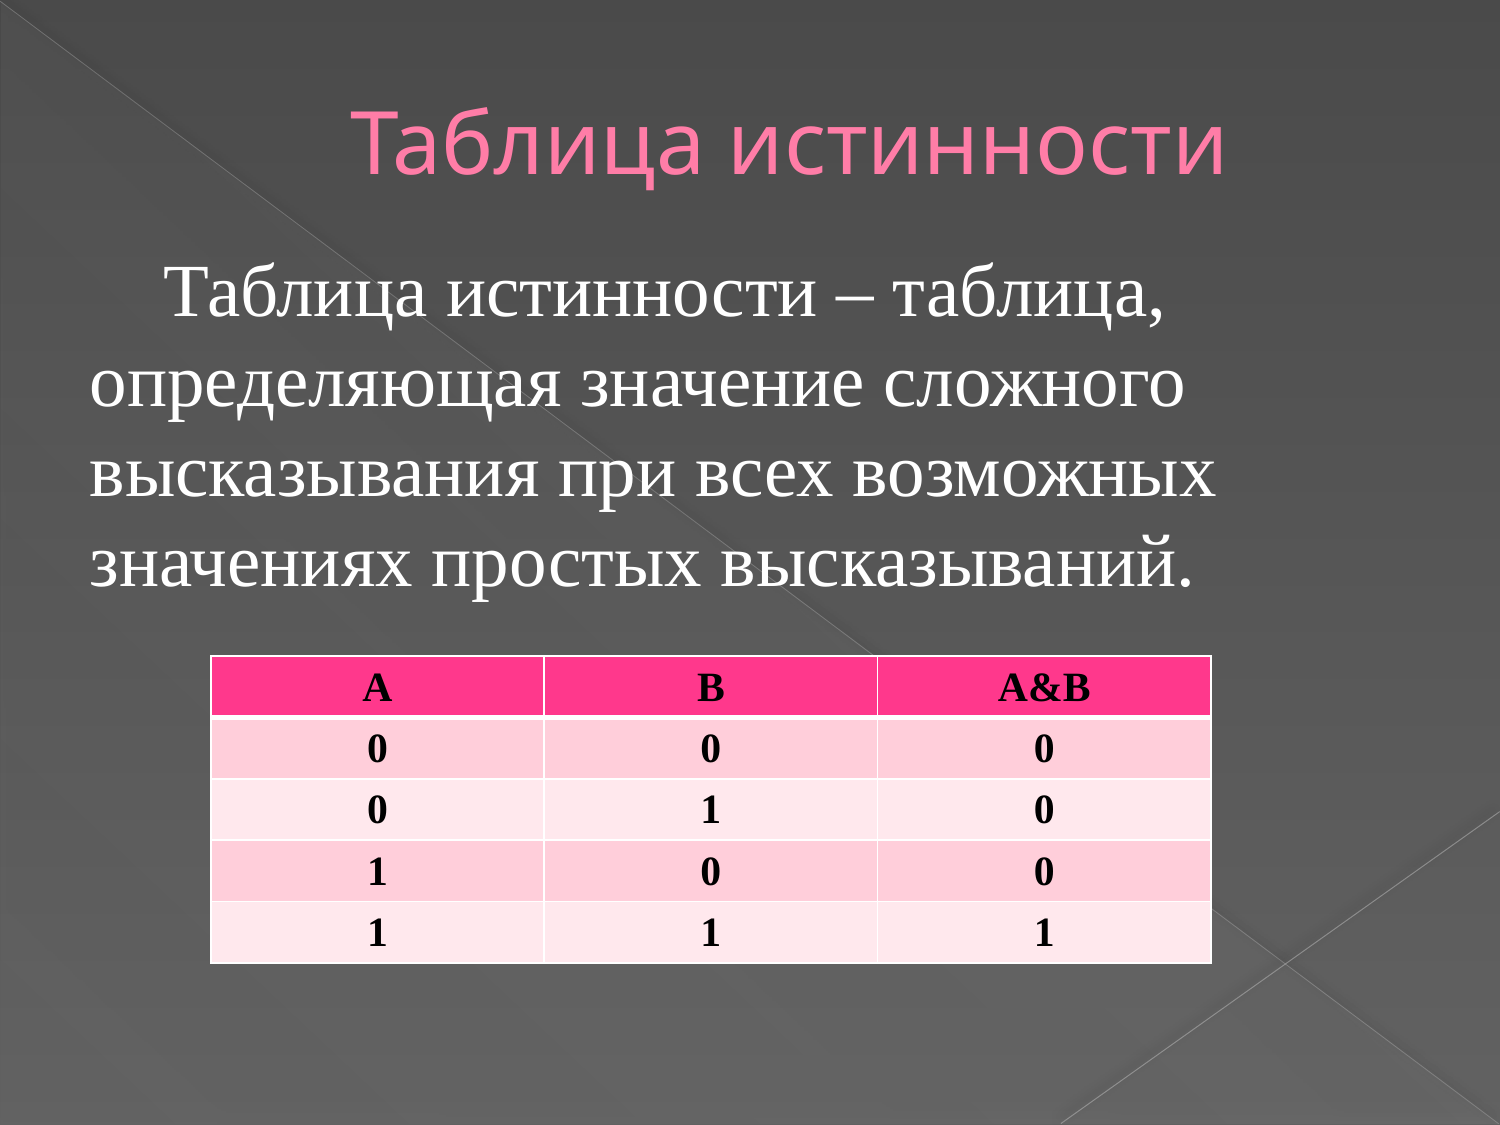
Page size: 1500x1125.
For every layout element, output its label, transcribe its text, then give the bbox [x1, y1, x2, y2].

title Таблица истинности [75, 43, 1425, 234]
table_cell 0 [878, 841, 1210, 901]
table_cell 0 [545, 720, 877, 778]
table_cell 0 [212, 780, 543, 839]
table_cell 0 [878, 780, 1210, 839]
table_header В [545, 657, 877, 715]
table_cell 1 [212, 841, 543, 901]
table_cell 0 [212, 720, 543, 778]
table_cell 0 [878, 720, 1210, 778]
table_cell 1 [212, 902, 543, 962]
table_cell 1 [545, 902, 877, 962]
table_header А [212, 657, 543, 715]
list Таблица истинности – таблица, определяющая значение сложного высказывания при всех возможных значениях простых высказываний. [75, 234, 1425, 1059]
table_header A&B [878, 657, 1210, 715]
table_cell 0 [545, 841, 877, 901]
table_cell 1 [878, 902, 1210, 962]
table_cell 1 [545, 780, 877, 839]
